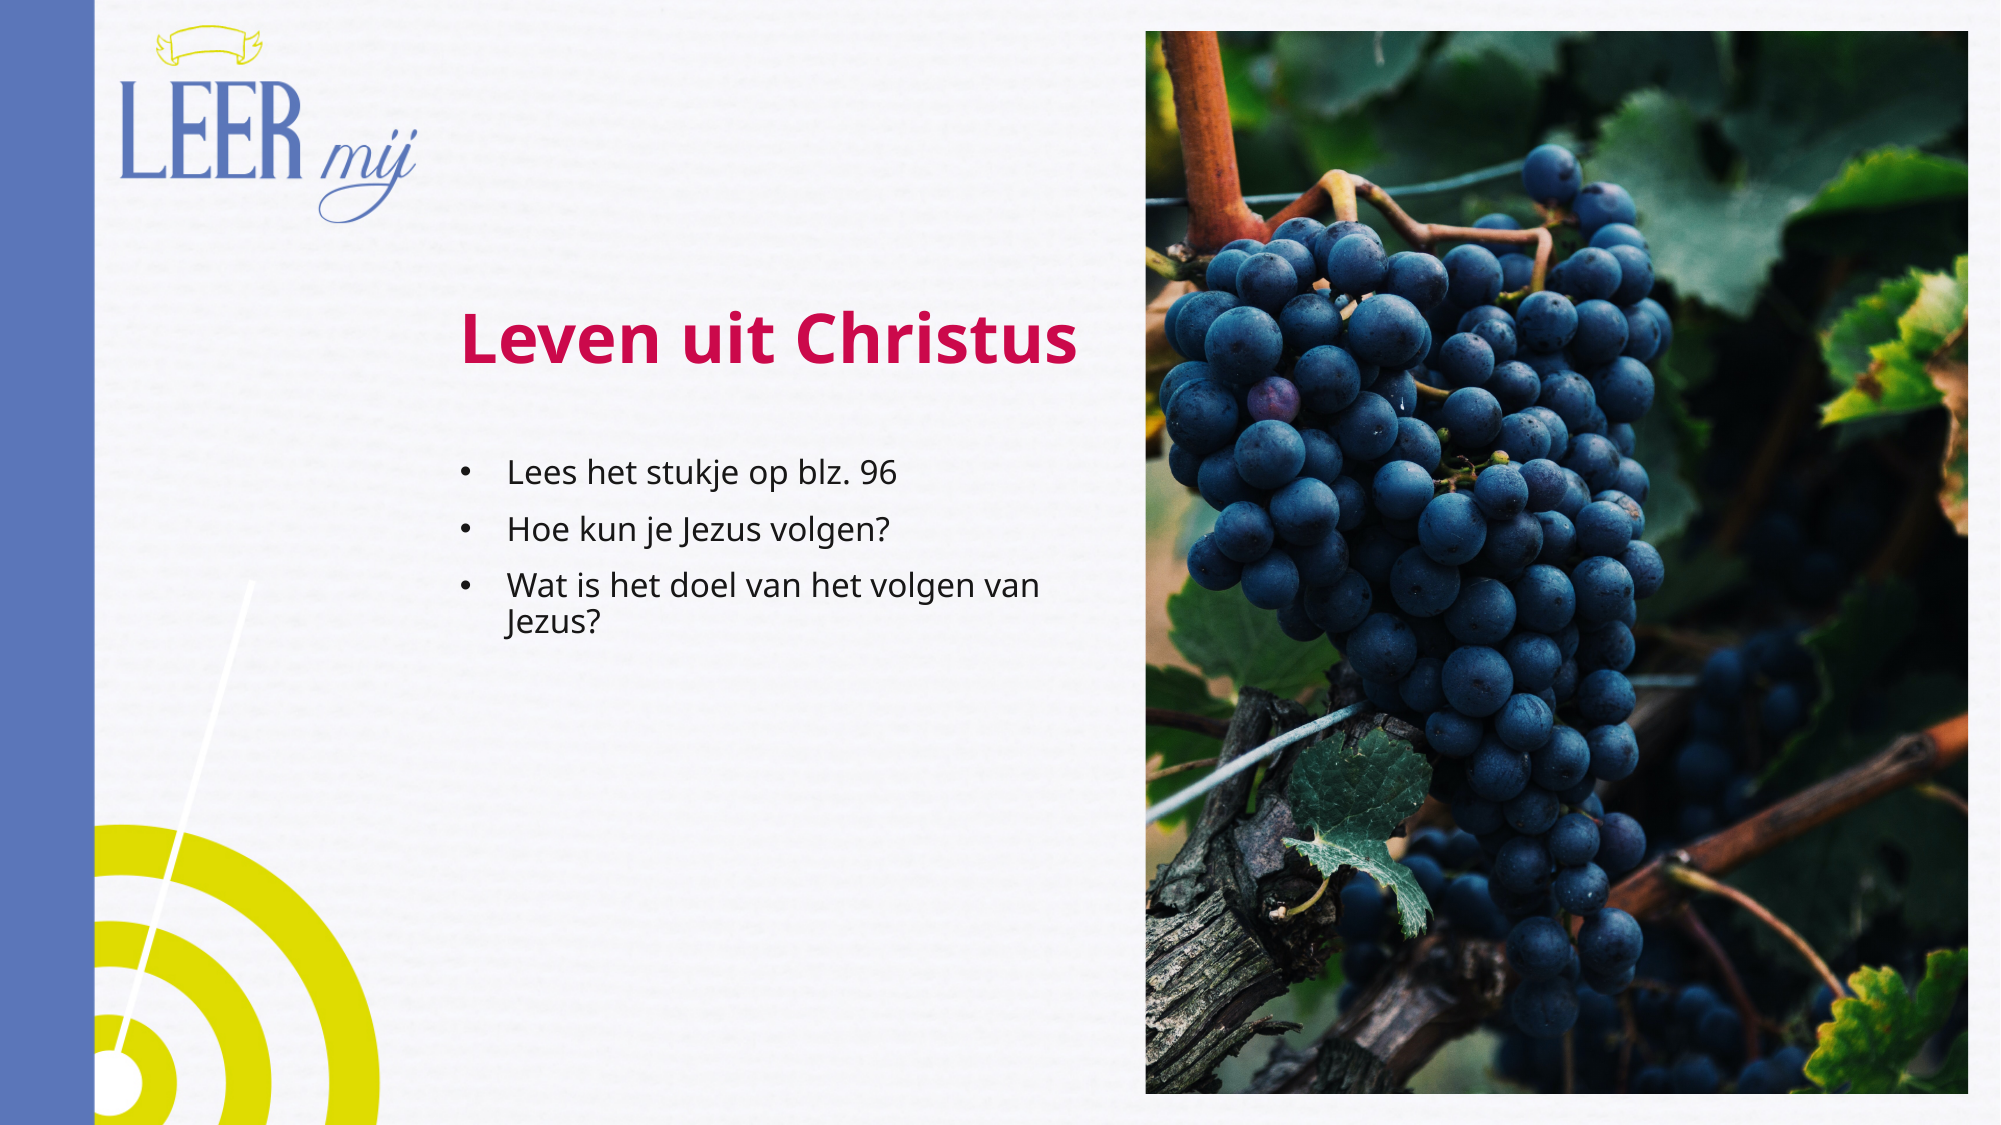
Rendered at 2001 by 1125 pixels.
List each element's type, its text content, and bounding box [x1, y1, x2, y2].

title Leven uit Christus [444, 229, 1102, 386]
picture [0, 0, 2001, 1125]
list Lees het stukje op blz. 96 Hoe kun je Jezus volgen? Wat is het doel van het volgen van Jezus? [444, 448, 1105, 968]
